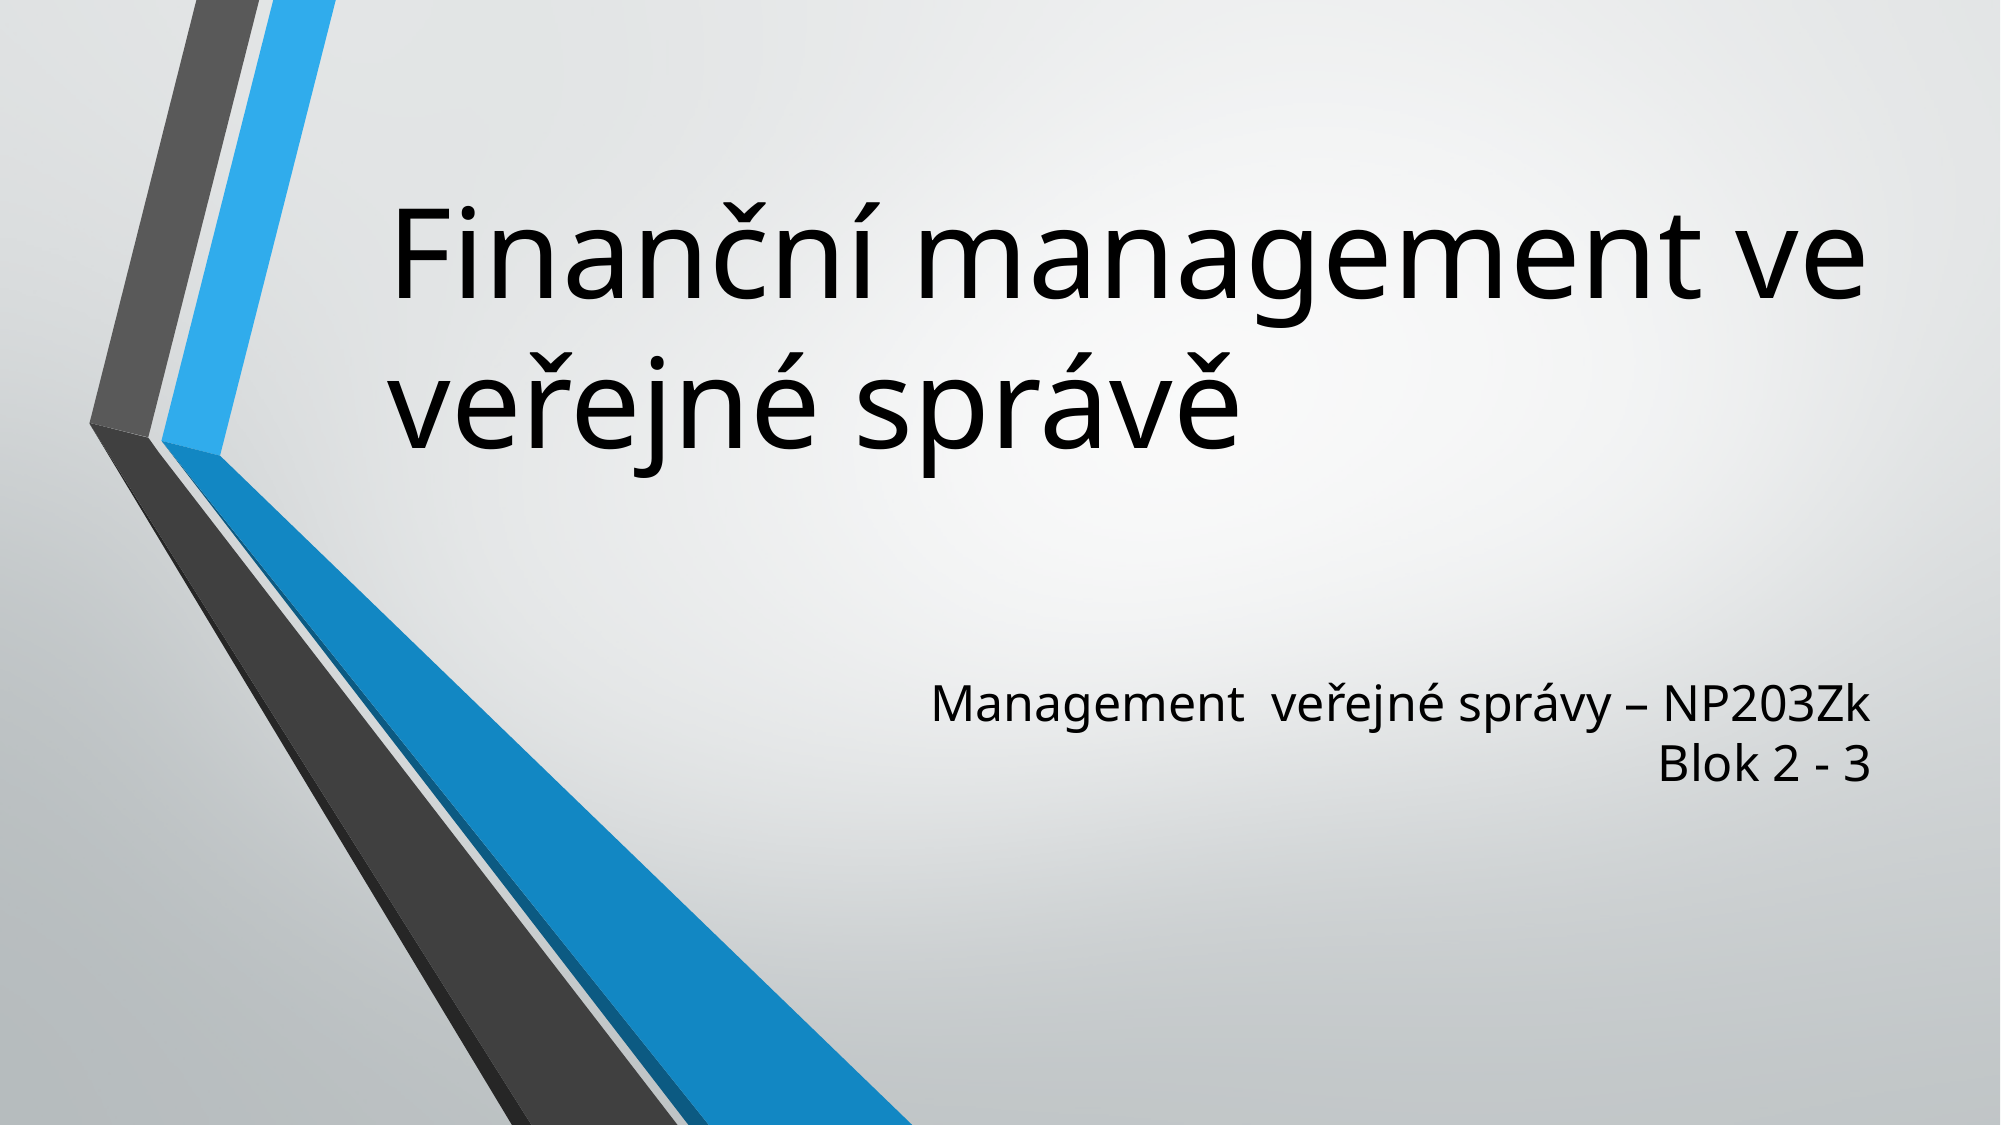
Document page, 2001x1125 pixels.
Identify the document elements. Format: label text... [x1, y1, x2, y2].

title Finanční management ve veřejné správě [372, 51, 1887, 481]
subtitle Management veřejné správy – NP203Zk Blok 2 - 3 [740, 664, 1887, 892]
